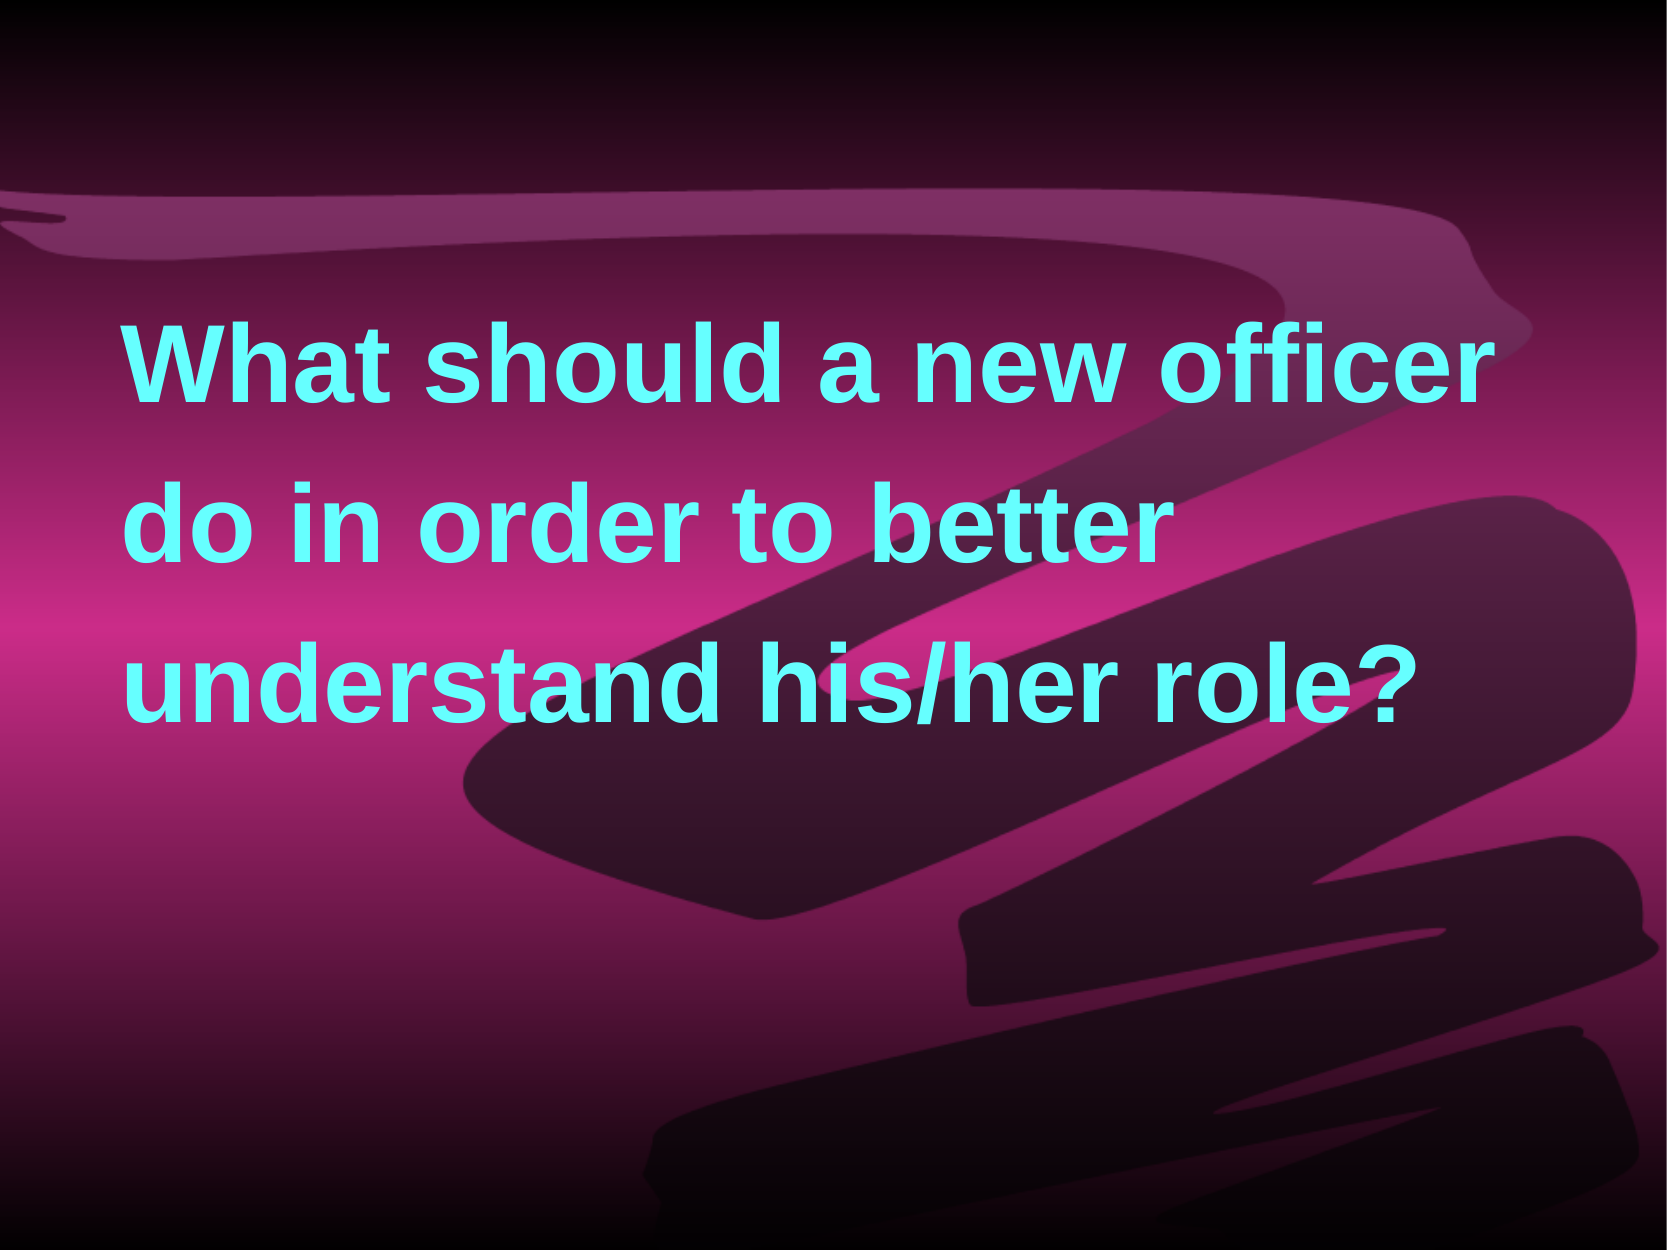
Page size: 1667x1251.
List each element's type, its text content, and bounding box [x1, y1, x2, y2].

subtitle What should a new officer do in order to better understand his/her role? [113, 258, 1566, 574]
picture [0, 0, 1667, 1250]
